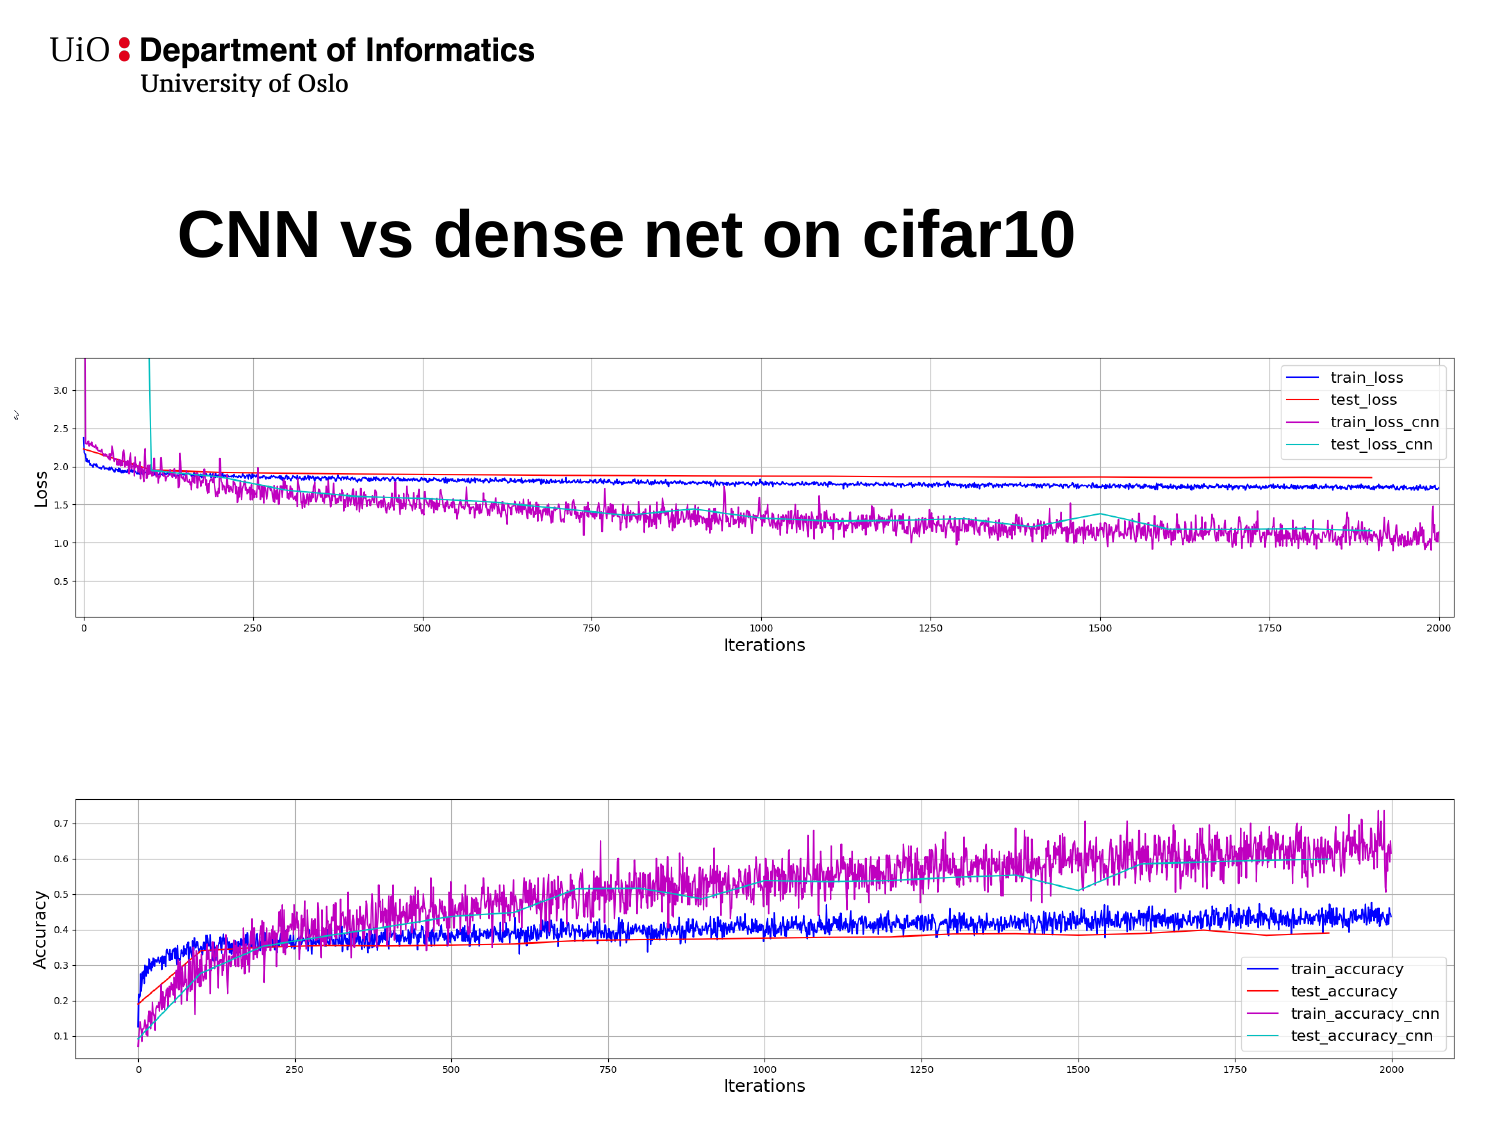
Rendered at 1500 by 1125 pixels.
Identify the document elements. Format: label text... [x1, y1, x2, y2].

title CNN vs dense net on cifar10 [162, 137, 1425, 325]
picture [50, 37, 534, 97]
picture [14, 333, 1470, 1115]
